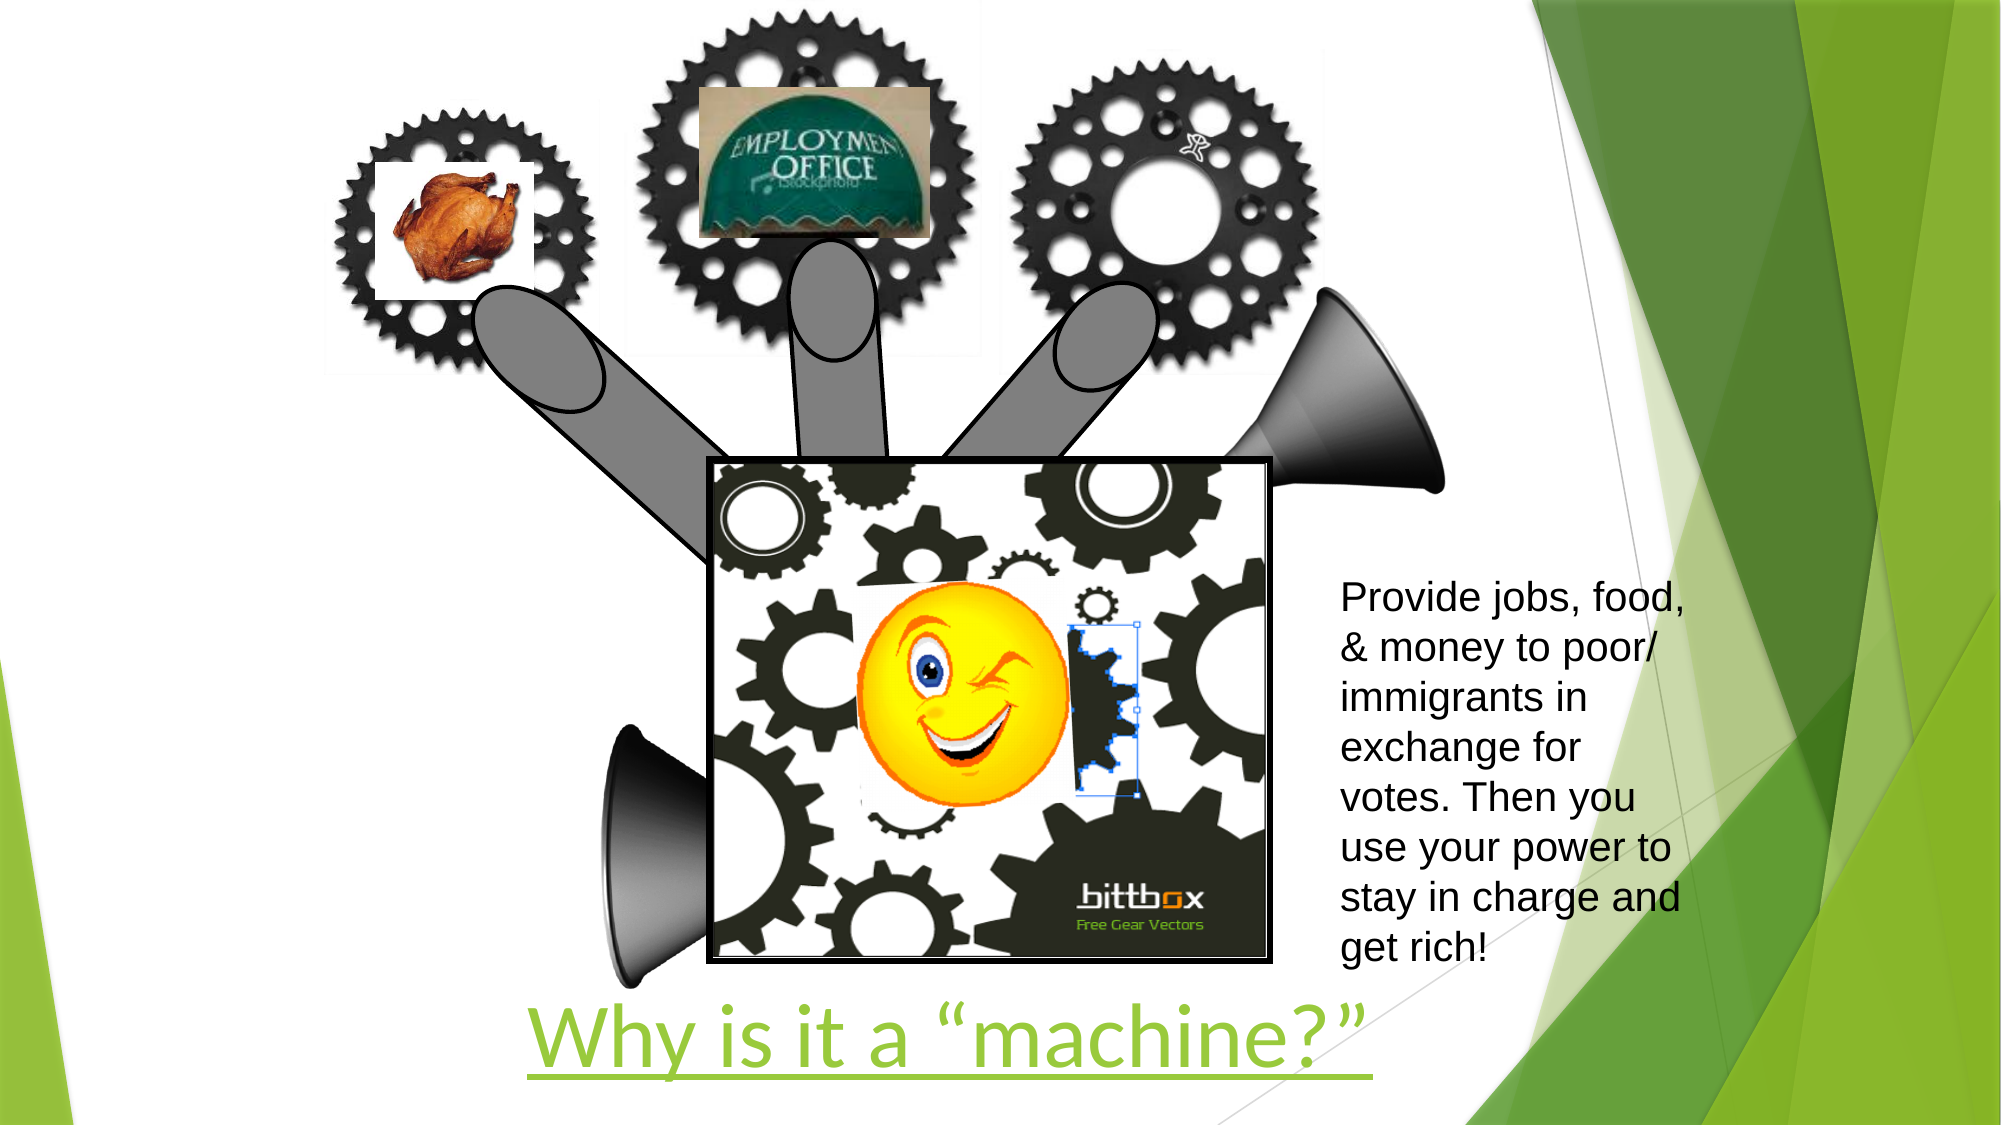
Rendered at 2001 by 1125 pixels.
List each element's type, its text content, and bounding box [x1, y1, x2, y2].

text_box Provide jobs, food, & money to poor/ immigrants in exchange for votes. Then you use your power to stay in charge and get rich! [1324, 562, 1713, 982]
text_box [793, 366, 888, 456]
text_box [944, 385, 1123, 456]
picture [624, 0, 982, 357]
picture [599, 49, 1462, 990]
title Why is it a “machine?” [275, 937, 1625, 1125]
text_box [509, 346, 726, 563]
picture [324, 99, 601, 376]
